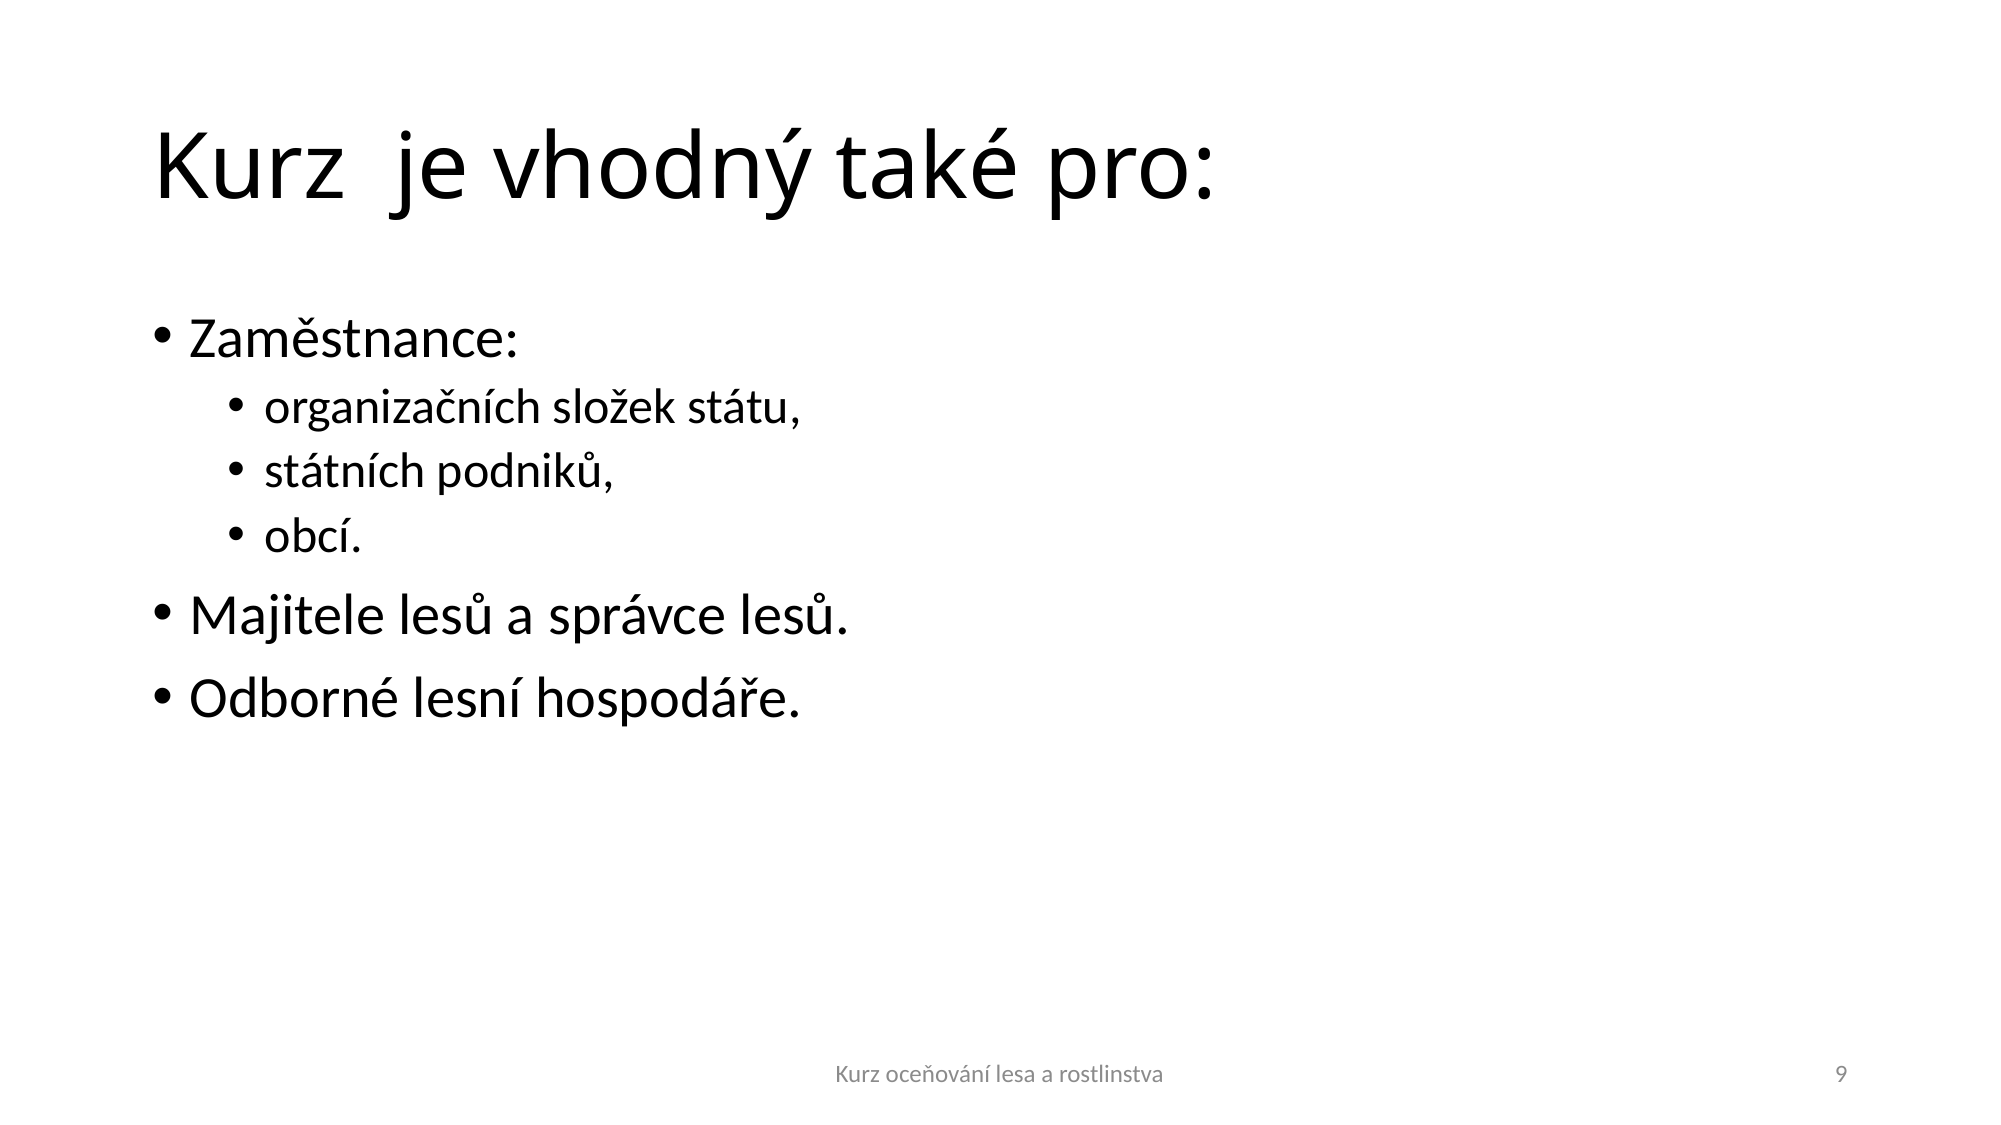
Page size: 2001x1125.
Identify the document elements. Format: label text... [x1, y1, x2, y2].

title Kurz je vhodný také pro: [137, 59, 1863, 278]
list Zaměstnance: organizačních složek státu, státních podniků, obcí. Majitele lesů a správce lesů. Odborné lesní hospodáře. [137, 299, 1863, 1014]
footer Kurz oceňování lesa a rostlinstva [662, 1042, 1338, 1103]
slide_number 9 [1412, 1042, 1863, 1103]
